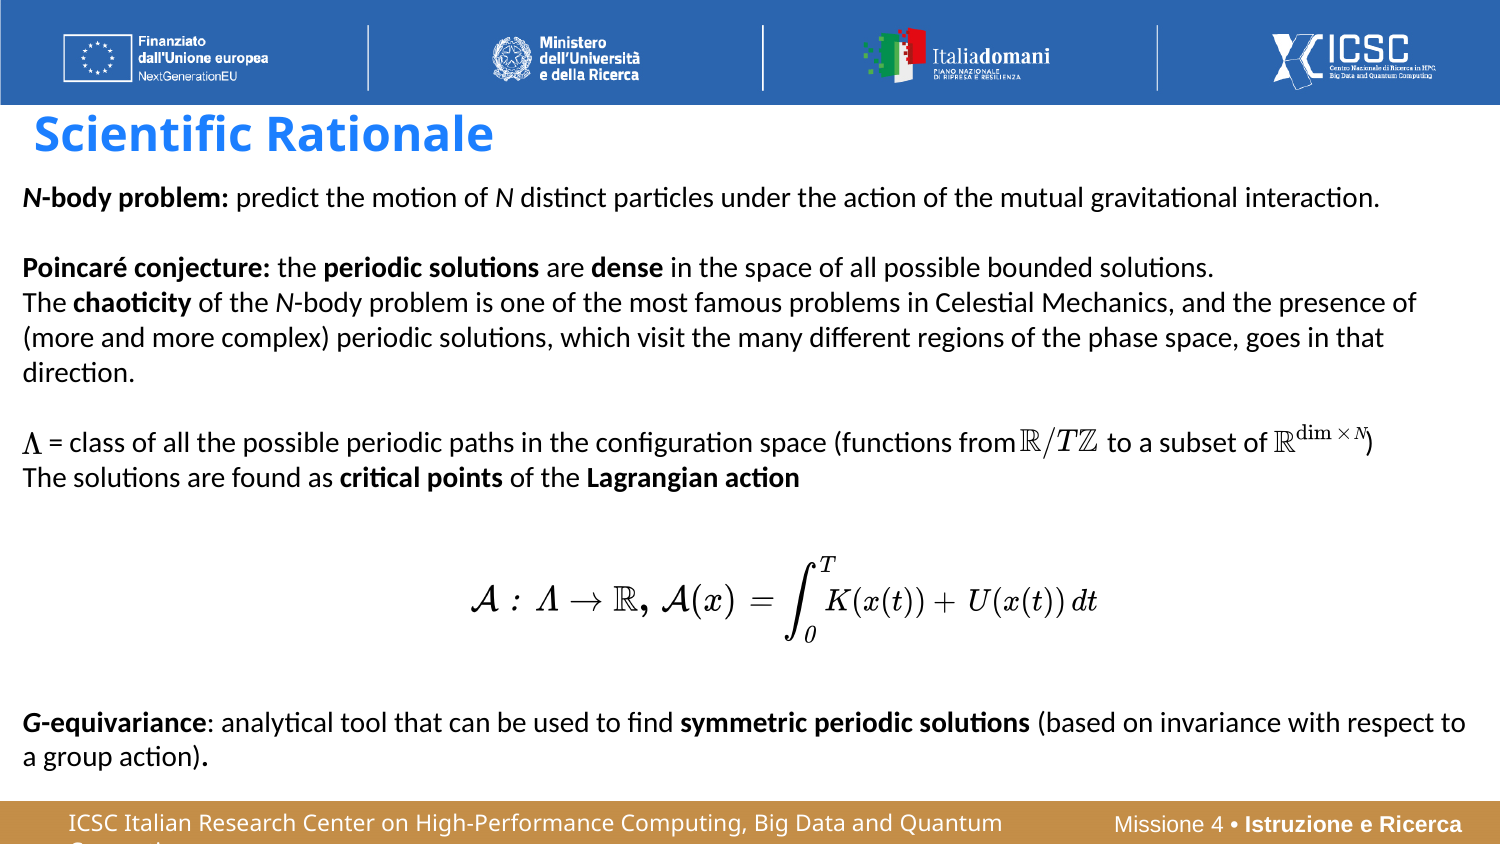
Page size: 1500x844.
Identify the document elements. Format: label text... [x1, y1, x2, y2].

picture [0, 0, 1500, 105]
text_box N-body problem: predict the motion of N distinct particles under the action of the mutual gravitational interaction. Poincaré conjecture: the periodic solutions are dense in the space of all possible bounded solutions. The chaoticity of the N-body problem is one of the most famous problems in Celestial Mechanics, and the presence of (more and more complex) periodic solutions, which visit the many different regions of the phase space, goes in that direction. = class of all the possible periodic paths in the configuration space (functions from to a subset of ) The solutions are found as critical points of the Lagrangian action G-equivariance: analytical tool that can be used to find symmetric periodic solutions (based on invariance with respect to a group action). [11, 167, 1489, 799]
picture [825, 587, 1098, 618]
text_box Scientific Rationale [22, 114, 916, 167]
picture [22, 432, 43, 455]
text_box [0, 800, 1500, 844]
picture [1019, 427, 1098, 459]
picture [1353, 427, 1368, 440]
picture [820, 556, 837, 572]
picture [1274, 423, 1349, 452]
picture [470, 562, 816, 643]
